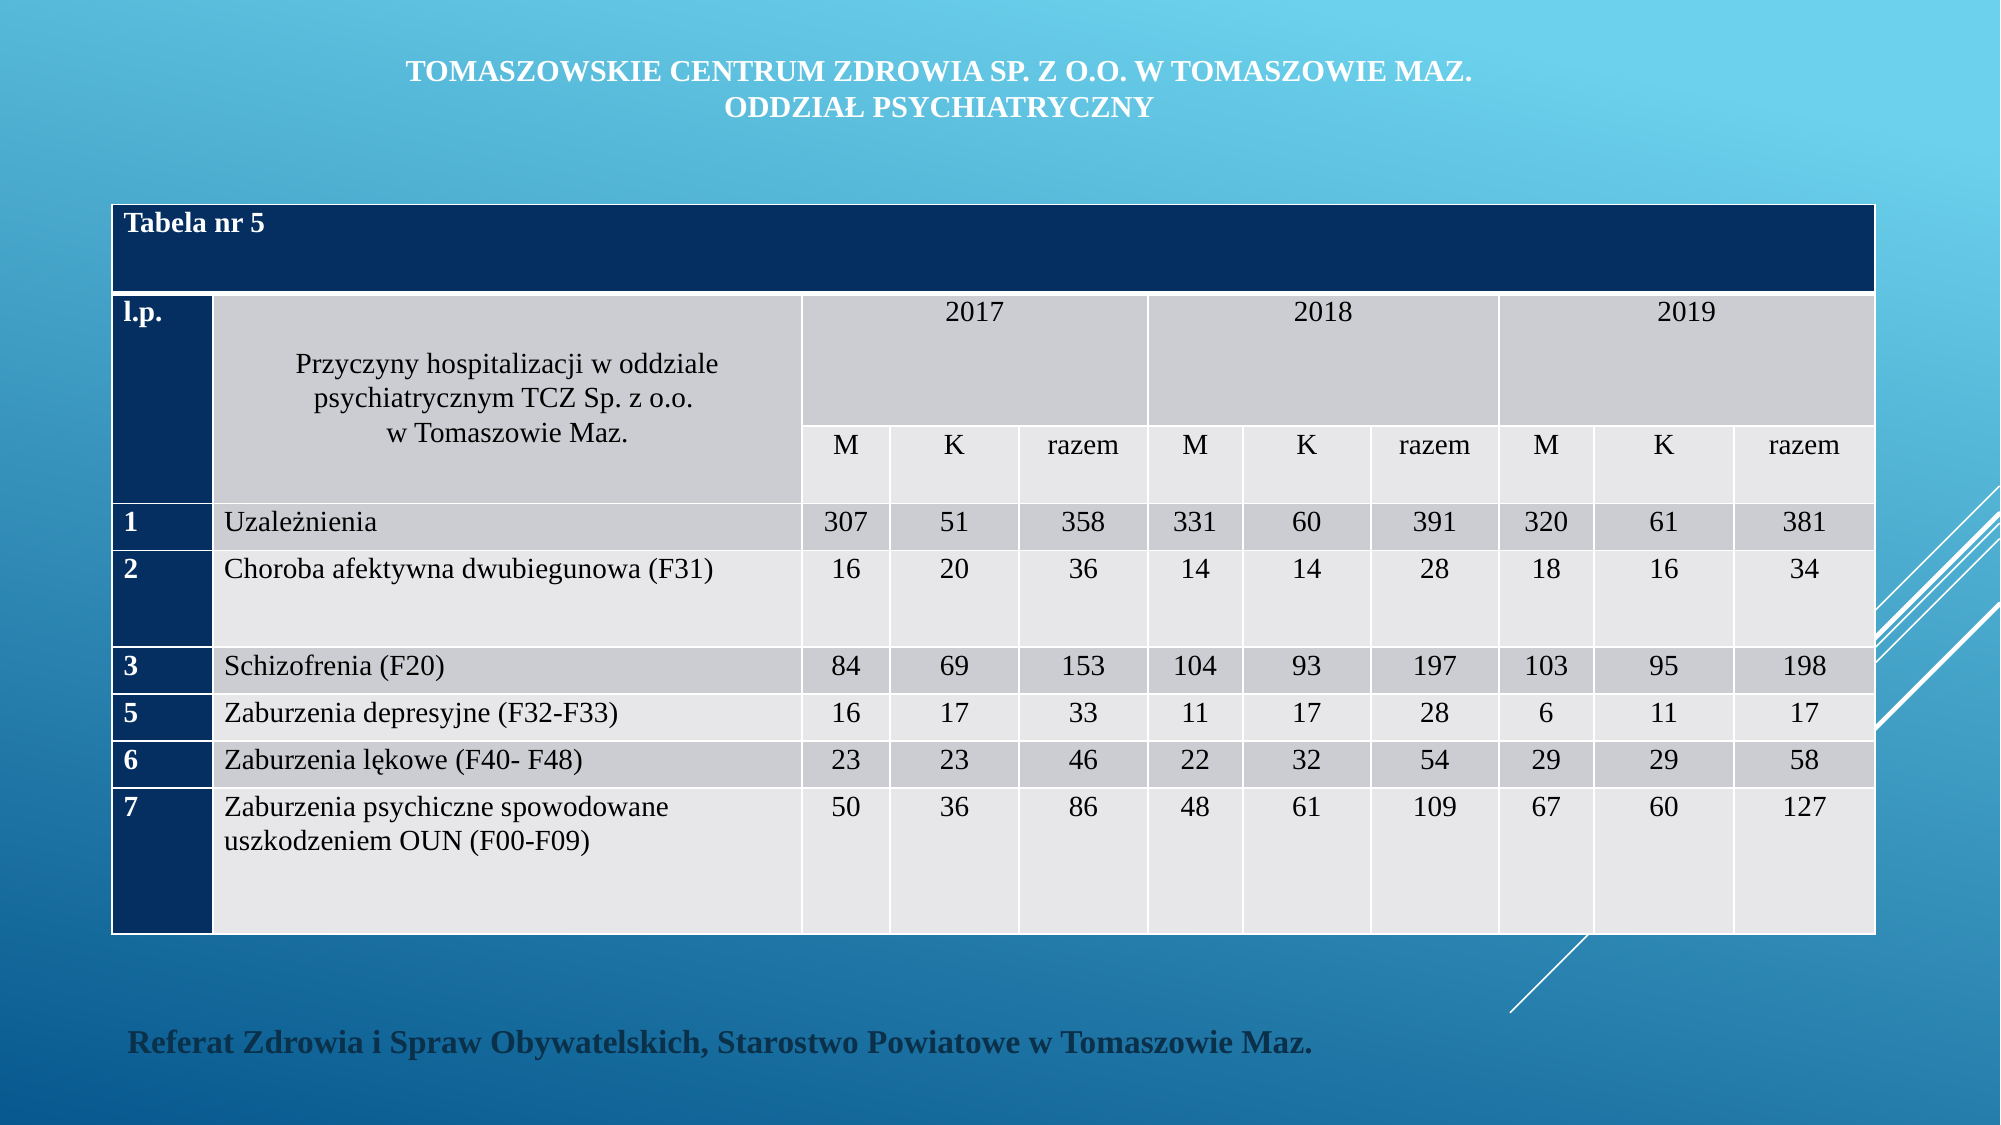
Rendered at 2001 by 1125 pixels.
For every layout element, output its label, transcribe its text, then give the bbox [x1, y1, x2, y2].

table_cell 61 [1595, 504, 1733, 550]
table_cell 2017 [803, 296, 1147, 425]
table_cell 29 [1595, 742, 1733, 787]
table_cell 36 [891, 789, 1018, 933]
table_cell 7 [113, 789, 212, 933]
table_cell 2 [113, 551, 212, 646]
table_cell 1 [113, 504, 212, 550]
table_cell K [1595, 427, 1733, 503]
table_cell 69 [891, 648, 1018, 693]
table_cell 6 [1500, 695, 1593, 740]
table_cell 61 [1244, 789, 1370, 933]
table_cell 17 [1244, 695, 1370, 740]
table_cell 28 [1372, 695, 1498, 740]
table_cell 14 [1244, 551, 1370, 646]
table_cell Uzależnienia [214, 504, 801, 550]
table_cell 11 [1595, 695, 1733, 740]
table_cell 95 [1595, 648, 1733, 693]
table_cell razem [1020, 427, 1147, 503]
table_cell 36 [1020, 551, 1147, 646]
table_cell 3 [113, 648, 212, 693]
table_cell 60 [1595, 789, 1733, 933]
table_cell 16 [803, 551, 889, 646]
table_cell 381 [1735, 504, 1874, 550]
table_cell razem [1735, 427, 1874, 503]
table_cell 2018 [1149, 296, 1498, 425]
table_cell 67 [1500, 789, 1593, 933]
table_cell 14 [1149, 551, 1242, 646]
table_cell 84 [803, 648, 889, 693]
table_cell 50 [803, 789, 889, 933]
table_cell 197 [1372, 648, 1498, 693]
table_cell 104 [1149, 648, 1242, 693]
table_cell Zaburzenia psychiczne spowodowane uszkodzeniem OUN (F00-F09) [214, 789, 801, 933]
table_cell 20 [891, 551, 1018, 646]
table_cell 29 [1500, 742, 1593, 787]
table_cell Przyczyny hospitalizacji w oddziale psychiatrycznym TCZ Sp. z o.o. w Tomaszowie Maz. [214, 296, 801, 503]
table_cell Zaburzenia lękowe (F40- F48) [214, 742, 801, 787]
table_cell 17 [1735, 695, 1874, 740]
table_cell 127 [1735, 789, 1874, 933]
table_cell 32 [1244, 742, 1370, 787]
table_cell 16 [803, 695, 889, 740]
table_cell 198 [1735, 648, 1874, 693]
table_cell Schizofrenia (F20) [214, 648, 801, 693]
table_cell 331 [1149, 504, 1242, 550]
table_cell 103 [1500, 648, 1593, 693]
table_cell 16 [1595, 551, 1733, 646]
table_cell Choroba afektywna dwubiegunowa (F31) [214, 551, 801, 646]
table_cell 307 [803, 504, 889, 550]
table_cell 23 [891, 742, 1018, 787]
footer Referat Zdrowia i Spraw Obywatelskich, Starostwo Powiatowe w Tomaszowie Maz. [112, 1012, 1350, 1073]
table_cell 58 [1735, 742, 1874, 787]
table_cell 48 [1149, 789, 1242, 933]
table_cell M [1500, 427, 1593, 503]
table_cell 391 [1372, 504, 1498, 550]
table_cell 2019 [1500, 296, 1874, 425]
table_cell 23 [803, 742, 889, 787]
table_cell M [1149, 427, 1242, 503]
table_cell 28 [1372, 551, 1498, 646]
table_cell 86 [1020, 789, 1147, 933]
table_cell 33 [1020, 695, 1147, 740]
table_cell 320 [1500, 504, 1593, 550]
table_cell 22 [1149, 742, 1242, 787]
table_cell Zaburzenia depresyjne (F32-F33) [214, 695, 801, 740]
table_header Tabela nr 5 [113, 205, 1874, 291]
table_cell M [803, 427, 889, 503]
table_cell 46 [1020, 742, 1147, 787]
table_cell 6 [113, 742, 212, 787]
table_cell l.p. [113, 296, 212, 503]
table_cell 109 [1372, 789, 1498, 933]
table_cell K [891, 427, 1018, 503]
table_cell 54 [1372, 742, 1498, 787]
table_cell 11 [1149, 695, 1242, 740]
table_cell 358 [1020, 504, 1147, 550]
table_cell 5 [113, 695, 212, 740]
table_cell 17 [891, 695, 1018, 740]
table_cell 93 [1244, 648, 1370, 693]
title TOMASZOWSKIE CENTRUM ZDROWIA SP. Z O.O. w Tomaszowie Maz. ODDZIAŁ PSYCHIATRYCZNY [187, 42, 1692, 204]
table_cell K [1244, 427, 1370, 503]
table_cell 60 [1244, 504, 1370, 550]
table_cell 34 [1735, 551, 1874, 646]
table_cell razem [1372, 427, 1498, 503]
table_cell 153 [1020, 648, 1147, 693]
table_cell 18 [1500, 551, 1593, 646]
table_cell 51 [891, 504, 1018, 550]
